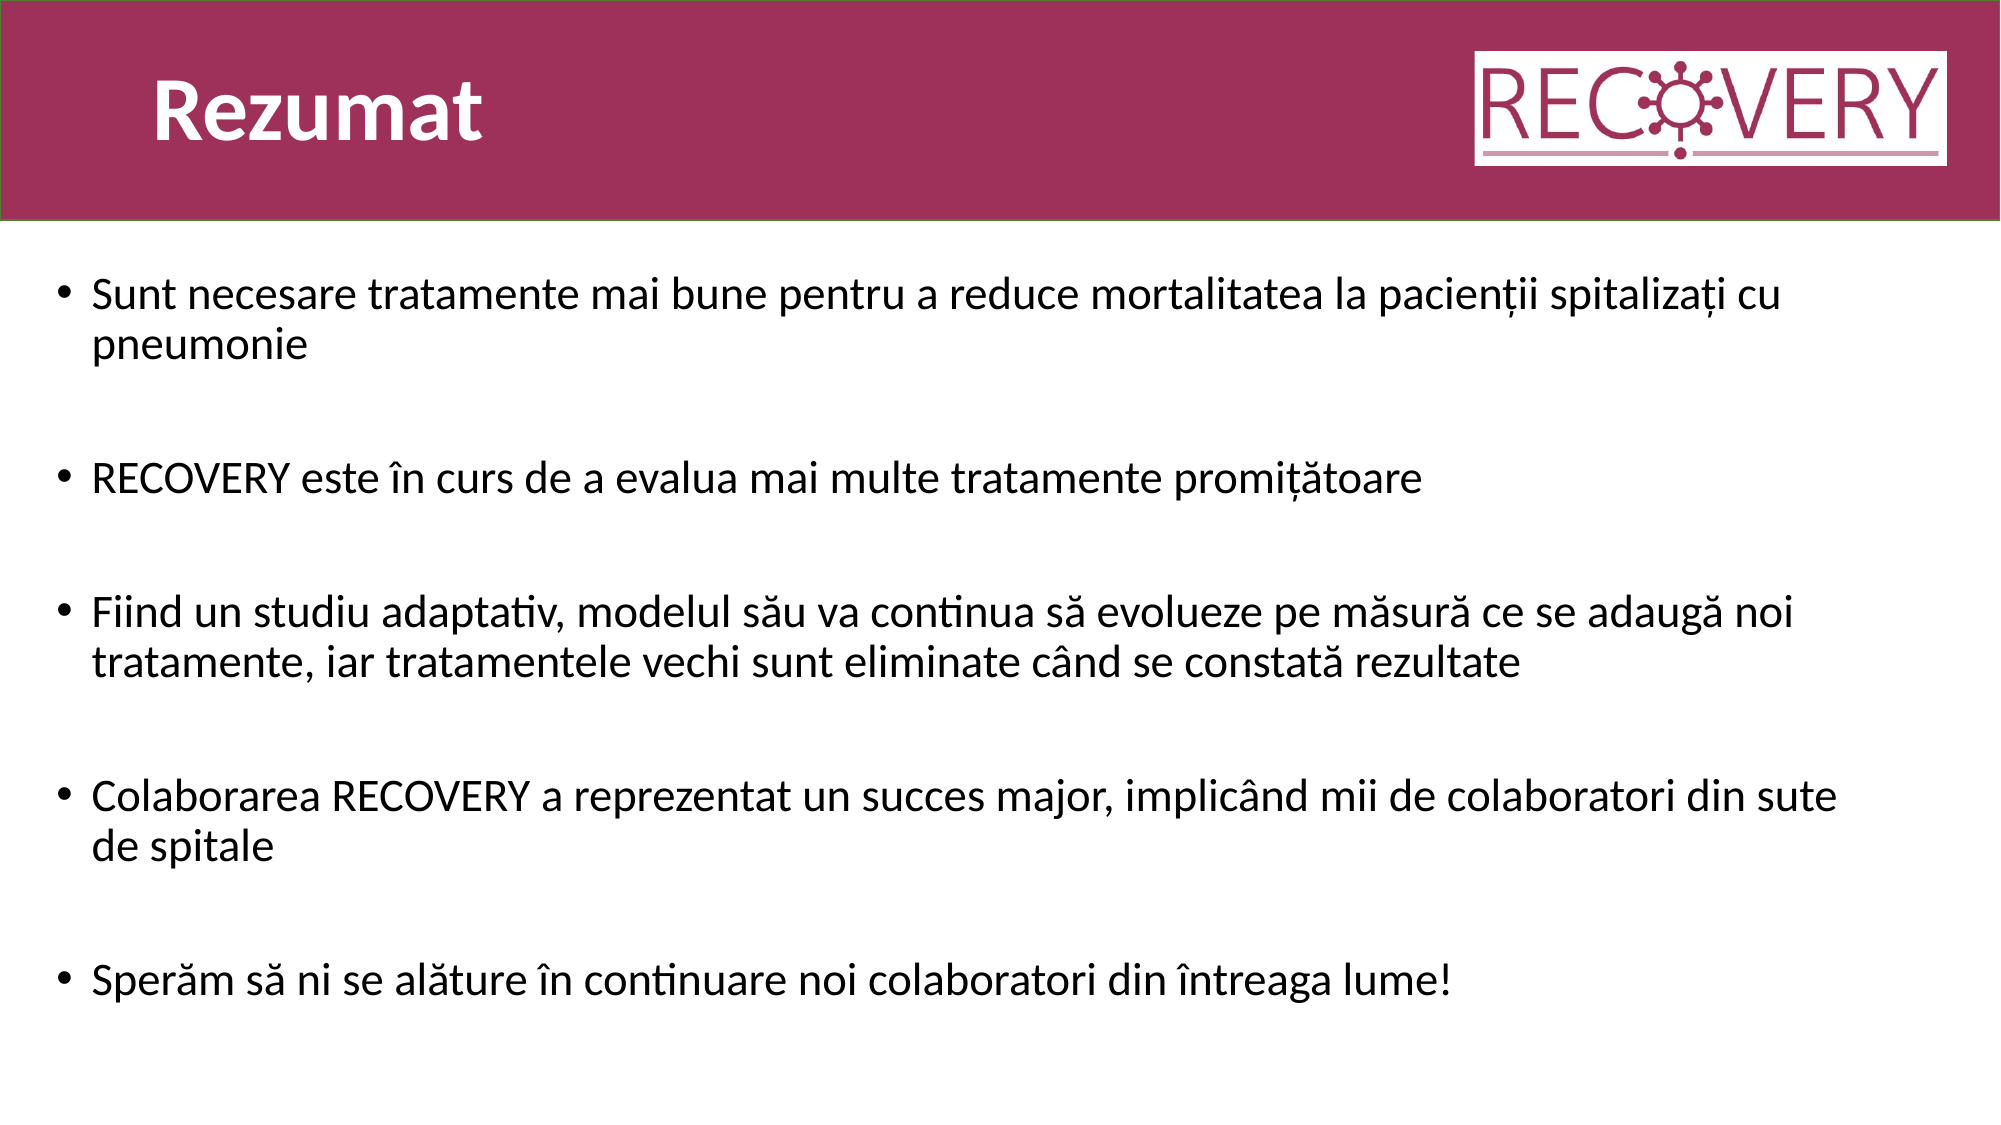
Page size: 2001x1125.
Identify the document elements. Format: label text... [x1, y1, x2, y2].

title Rezumat [137, 2, 1863, 220]
list Sunt necesare tratamente mai bune pentru a reduce mortalitatea la pacienții spitalizați cu pneumonie RECOVERY este în curs de a evalua mai multe tratamente promițătoare Fiind un studiu adaptativ, modelul său va continua să evolueze pe măsură ce se adaugă noi tratamente, iar tratamentele vechi sunt eliminate când se constată rezultate Colaborarea RECOVERY a reprezentat un succes major, implicând mii de colaboratori din sute de spitale Sperăm să ni se alăture în continuare noi colaboratori din întreaga lume! [41, 261, 1876, 1014]
picture [1863, 51, 1947, 166]
